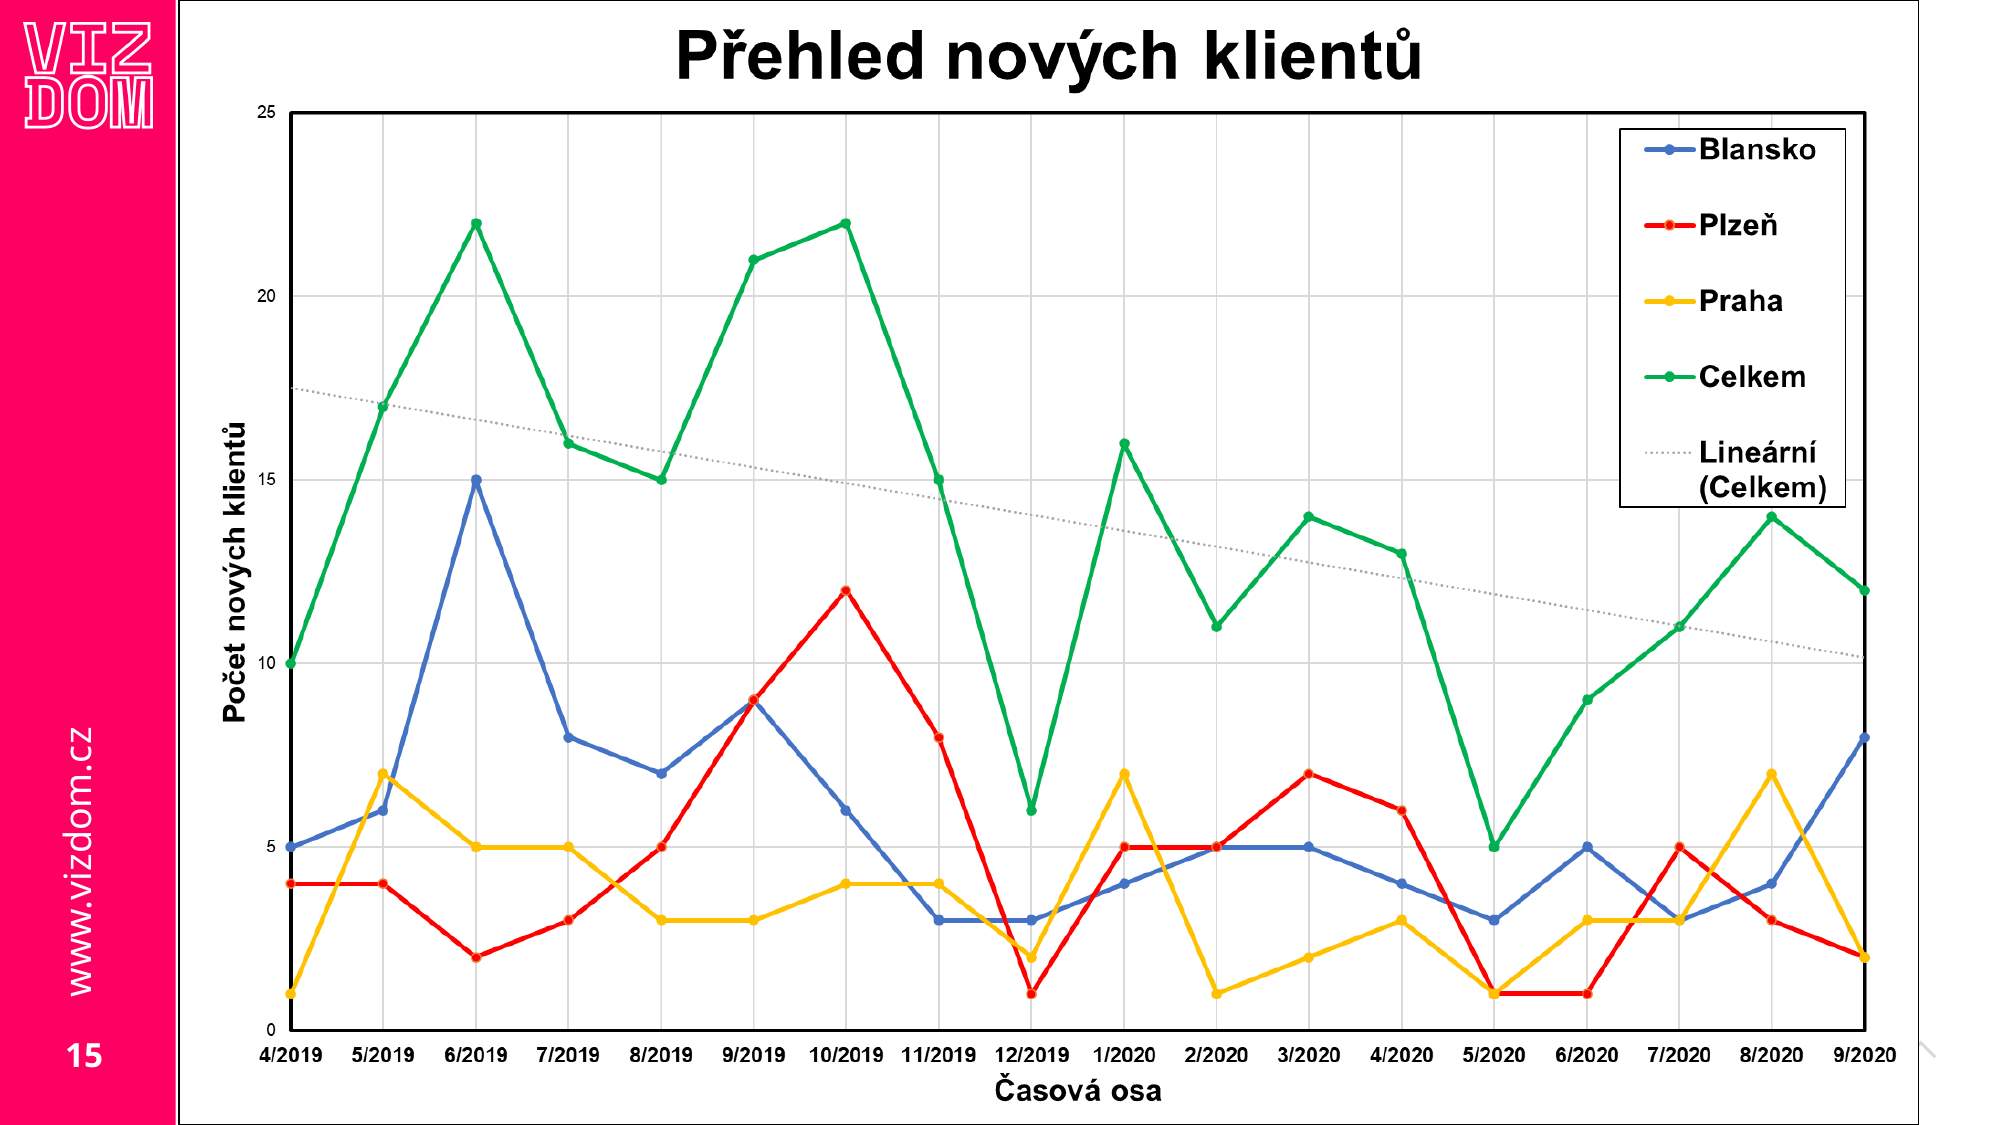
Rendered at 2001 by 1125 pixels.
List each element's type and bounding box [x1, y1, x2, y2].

picture [9, 5, 167, 146]
picture [178, 0, 1919, 1125]
